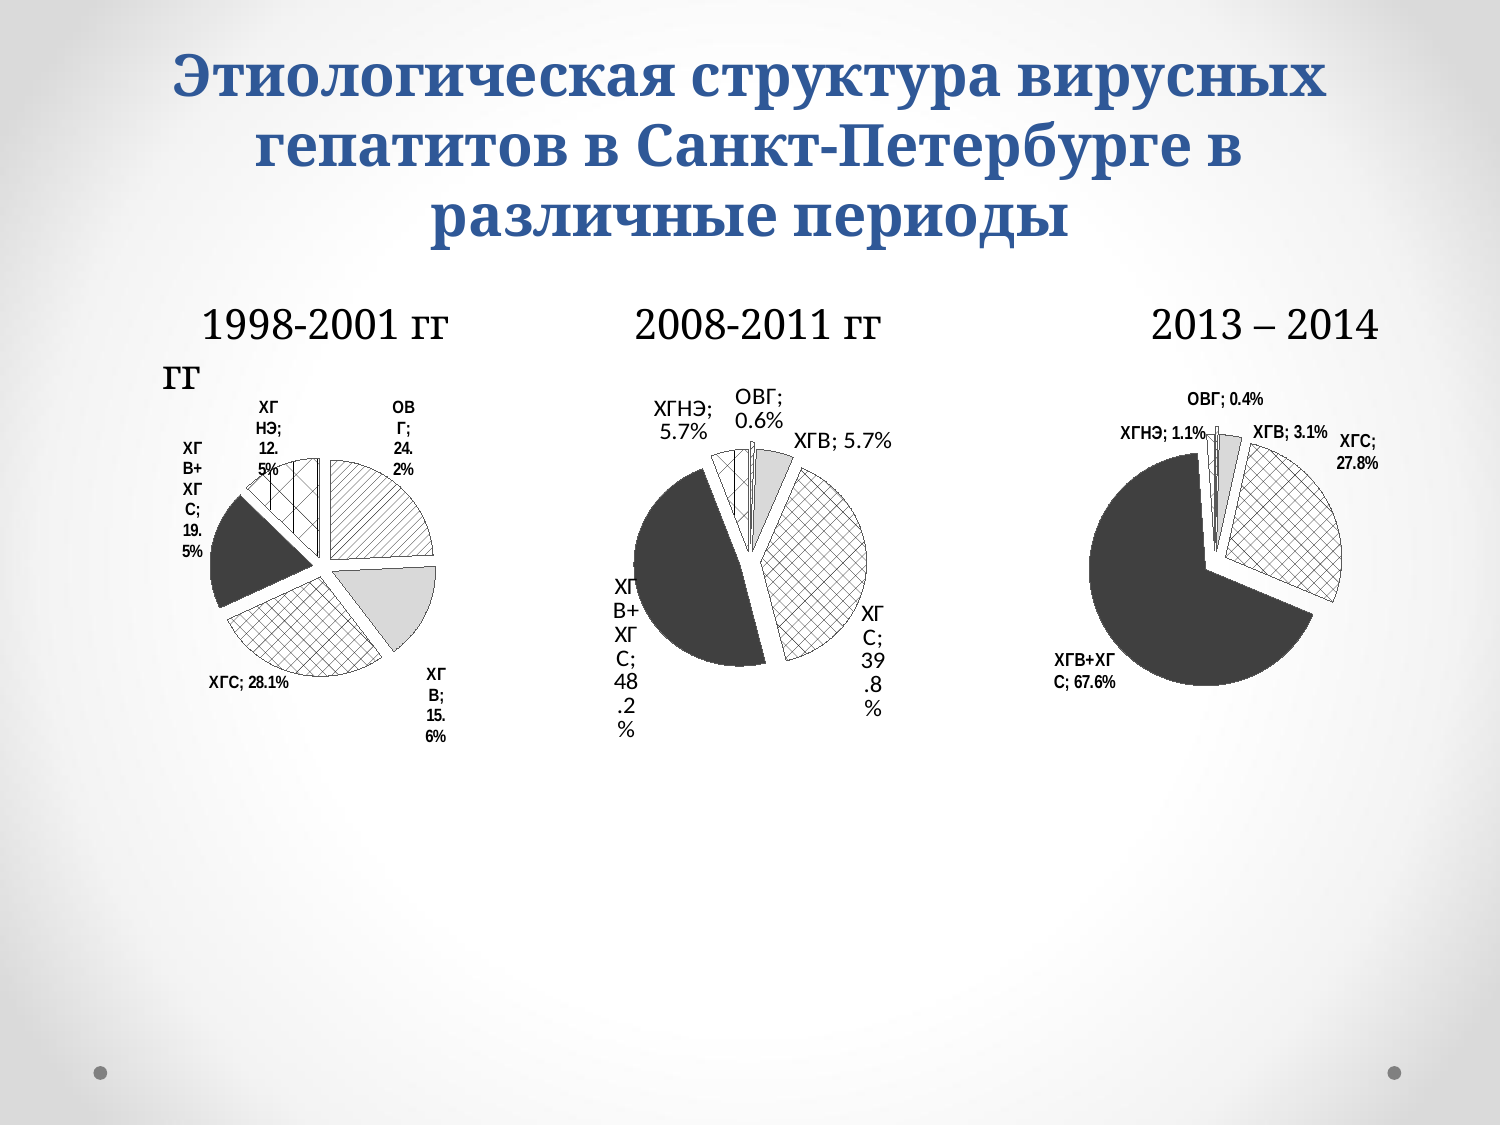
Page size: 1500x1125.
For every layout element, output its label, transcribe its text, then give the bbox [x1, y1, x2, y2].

chart [52, 266, 1459, 1036]
title Этиологическая структура вирусных гепатитов в Санкт-Петербурге в различные периоды [75, 54, 1425, 256]
picture [0, 0, 1500, 1125]
